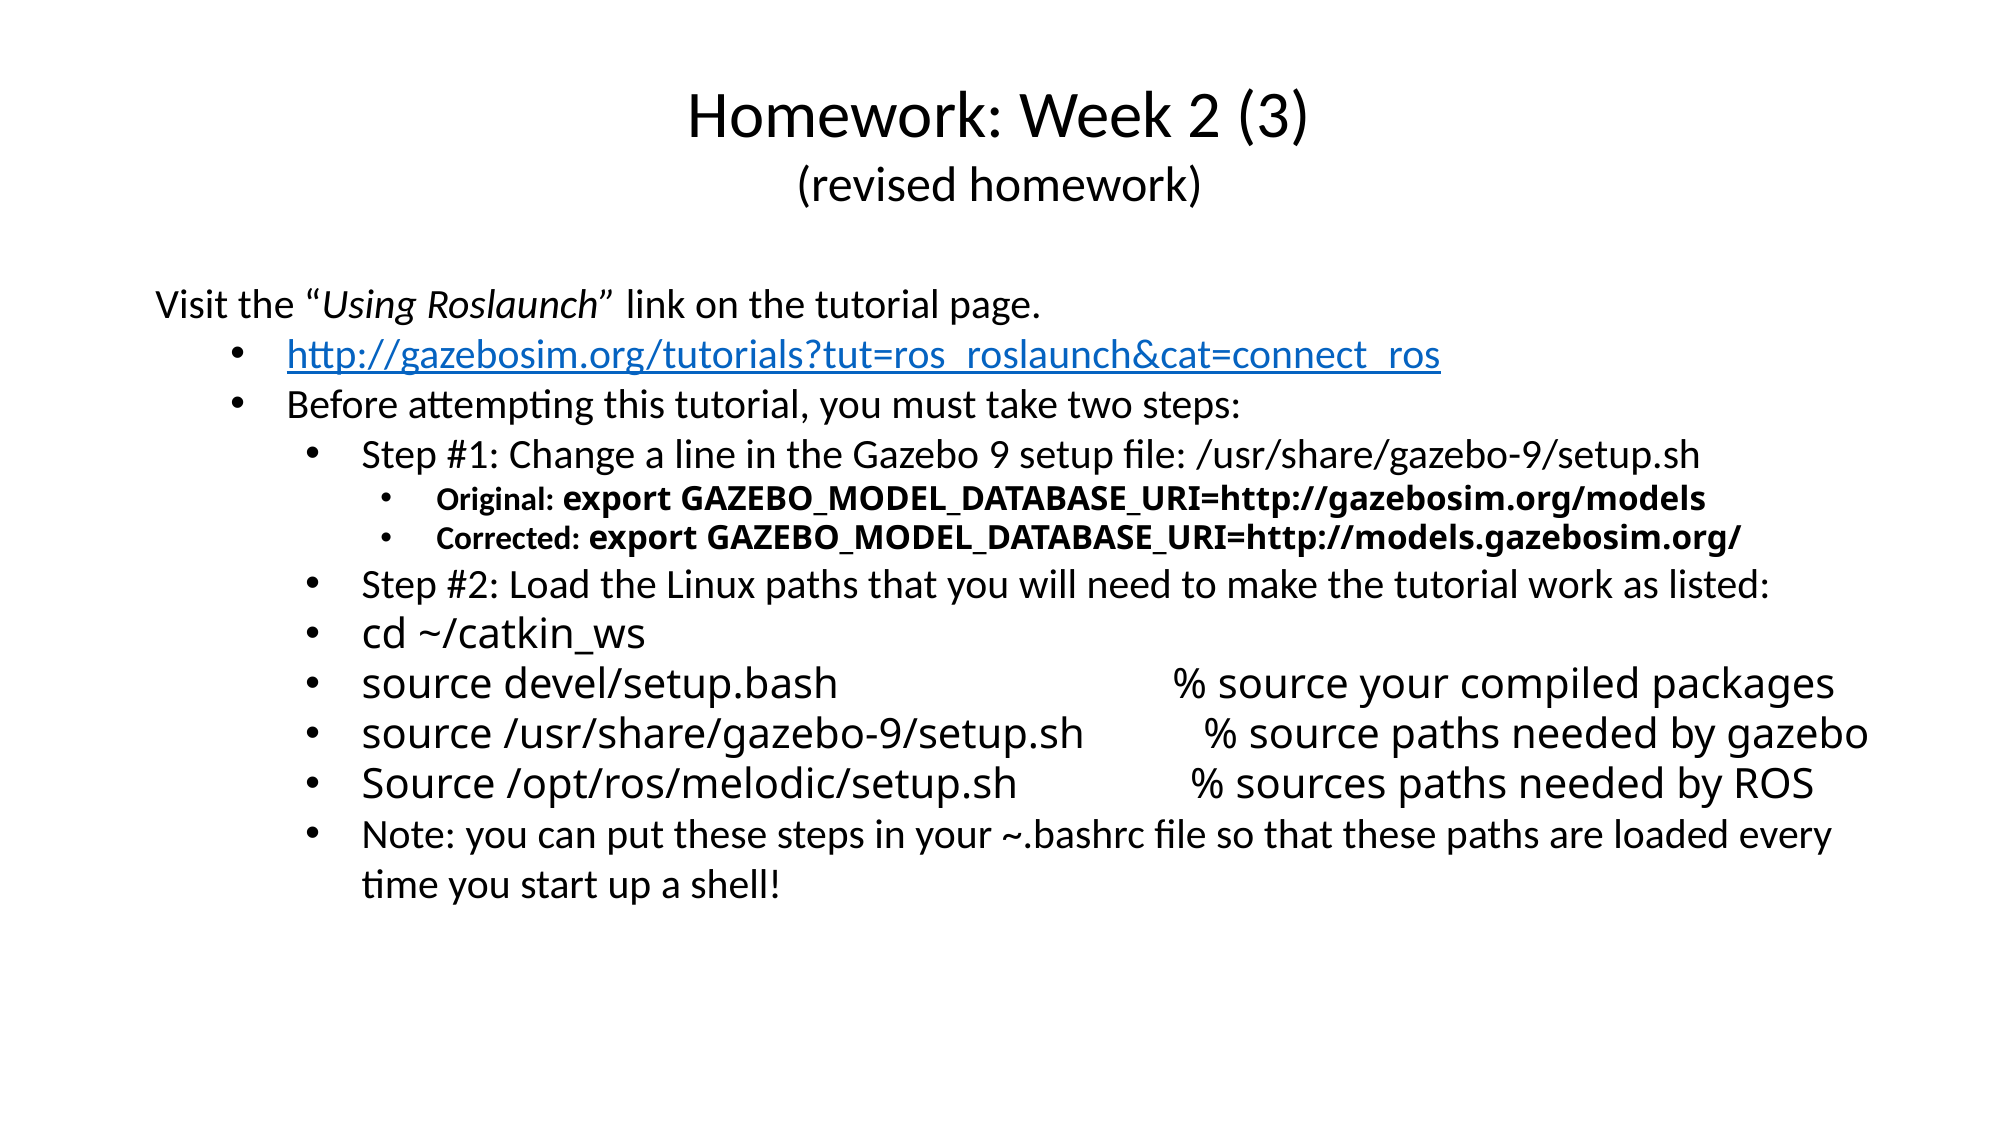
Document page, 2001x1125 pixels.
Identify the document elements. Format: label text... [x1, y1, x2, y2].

text_box Visit the “Using Roslaunch” link on the tutorial page. http://gazebosim.org/tutorials?tut=ros_roslaunch&cat=connect_ros Before attempting this tutorial, you must take two steps: Step #1: Change a line in the Gazebo 9 setup file: /usr/share/gazebo-9/setup.sh Original: export GAZEBO_MODEL_DATABASE_URI=http://gazebosim.org/models Corrected: export GAZEBO_MODEL_DATABASE_URI=http://models.gazebosim.org/ Step #2: Load the Linux paths that you will need to make the tutorial work as listed: cd ~/catkin_ws source devel/setup.bash % source your compiled packages source /usr/share/gazebo-9/setup.sh % source paths needed by gazebo Source /opt/ros/melodic/setup.sh % sources paths needed by ROS Note: you can put these steps in your ~.bashrc file so that these paths are loaded every time you start up a shell! [140, 269, 1929, 965]
text_box Homework: Week 2 (3) (revised homework) [471, 63, 1528, 219]
